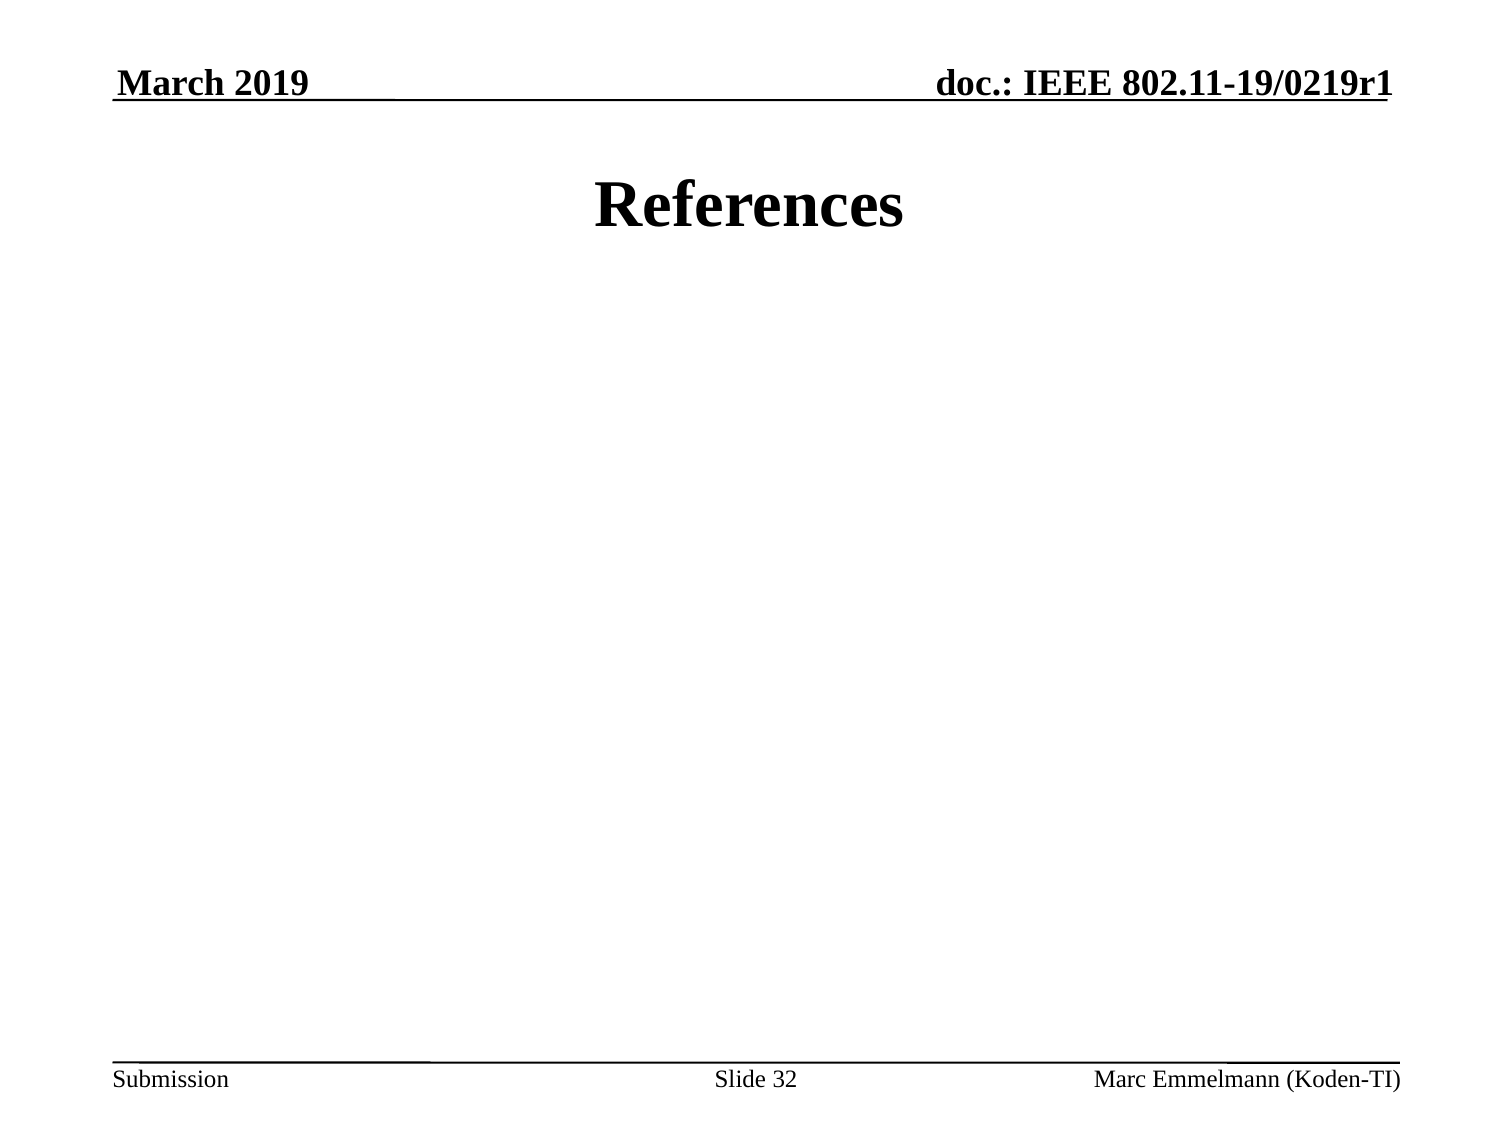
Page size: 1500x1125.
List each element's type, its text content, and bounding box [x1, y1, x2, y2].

slide_number Slide 32 [712, 1061, 800, 1123]
footer Marc Emmelmann (Koden-TI) [1019, 1061, 1402, 1093]
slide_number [116, 58, 507, 104]
title References [112, 112, 1388, 288]
